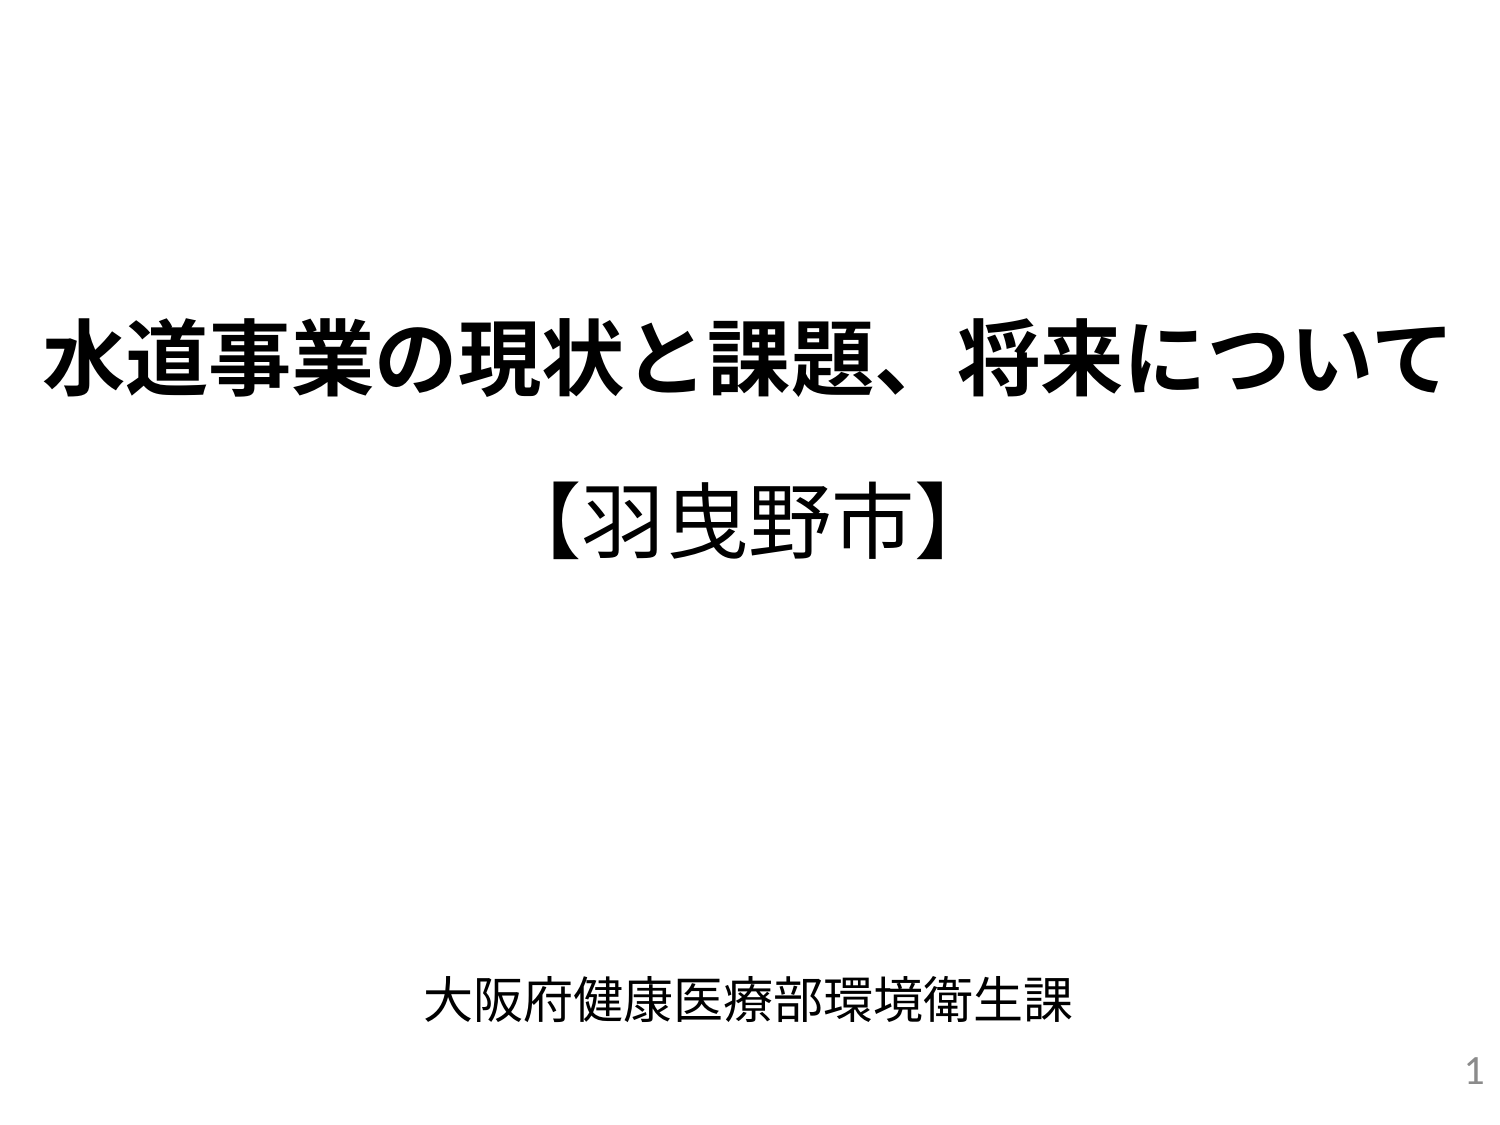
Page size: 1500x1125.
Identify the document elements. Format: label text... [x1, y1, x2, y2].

text_box 水道事業の現状と課題、将来について 【羽曳野市】 大阪府健康医療部環境衛生課 [0, 138, 1500, 1125]
slide_number 1 [1162, 1037, 1500, 1098]
